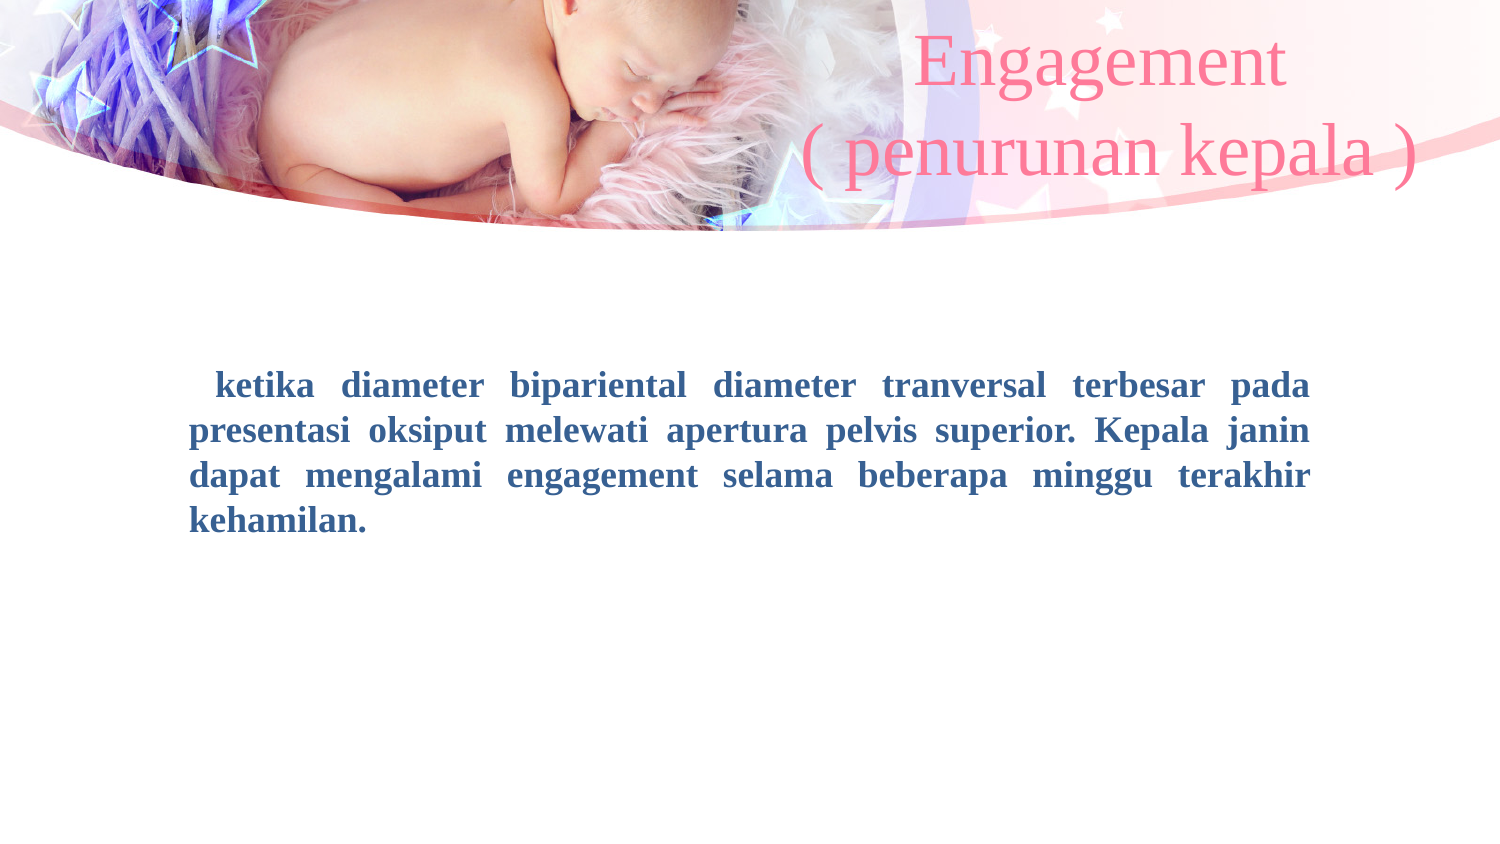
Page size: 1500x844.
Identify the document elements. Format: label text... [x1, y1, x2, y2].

picture [0, 0, 1500, 844]
title Engagement ( penurunan kepala ) [699, 0, 1500, 201]
list ketika diameter bipariental diameter tranversal terbesar pada presentasi oksiput melewati apertura pelvis superior. Kepala janin dapat mengalami engagement selama beberapa minggu terakhir kehamilan. [173, 246, 1327, 548]
